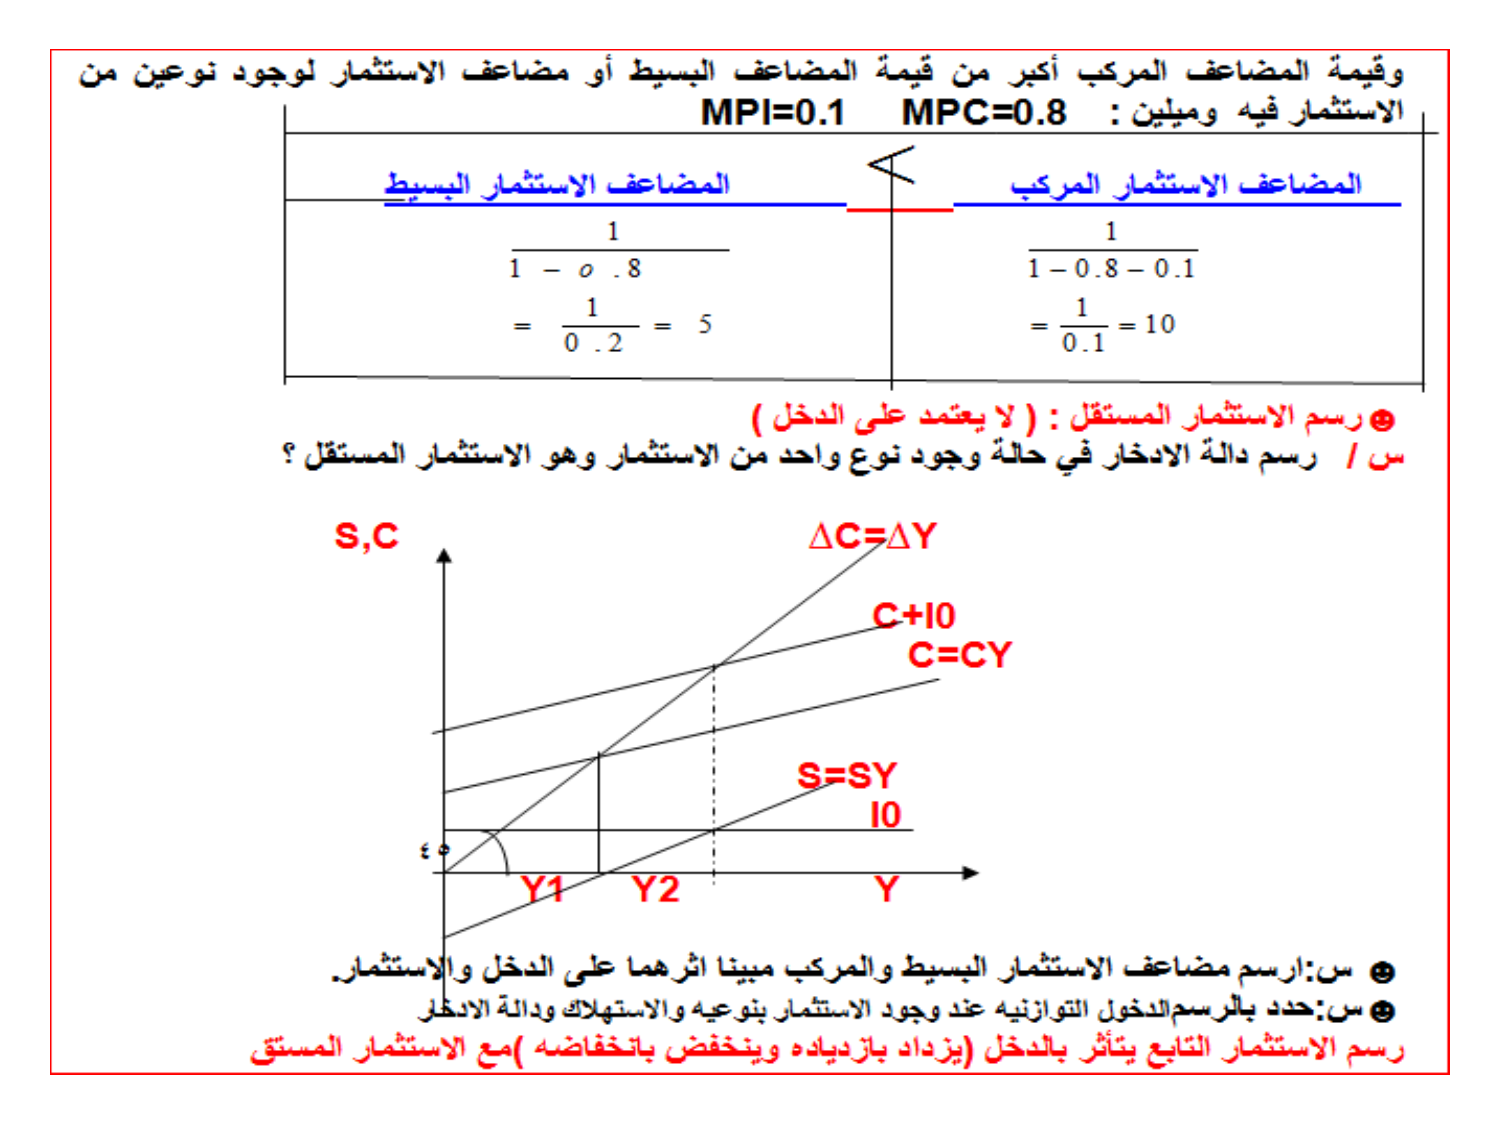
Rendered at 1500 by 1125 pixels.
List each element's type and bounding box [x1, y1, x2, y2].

list [49, 49, 1451, 1076]
